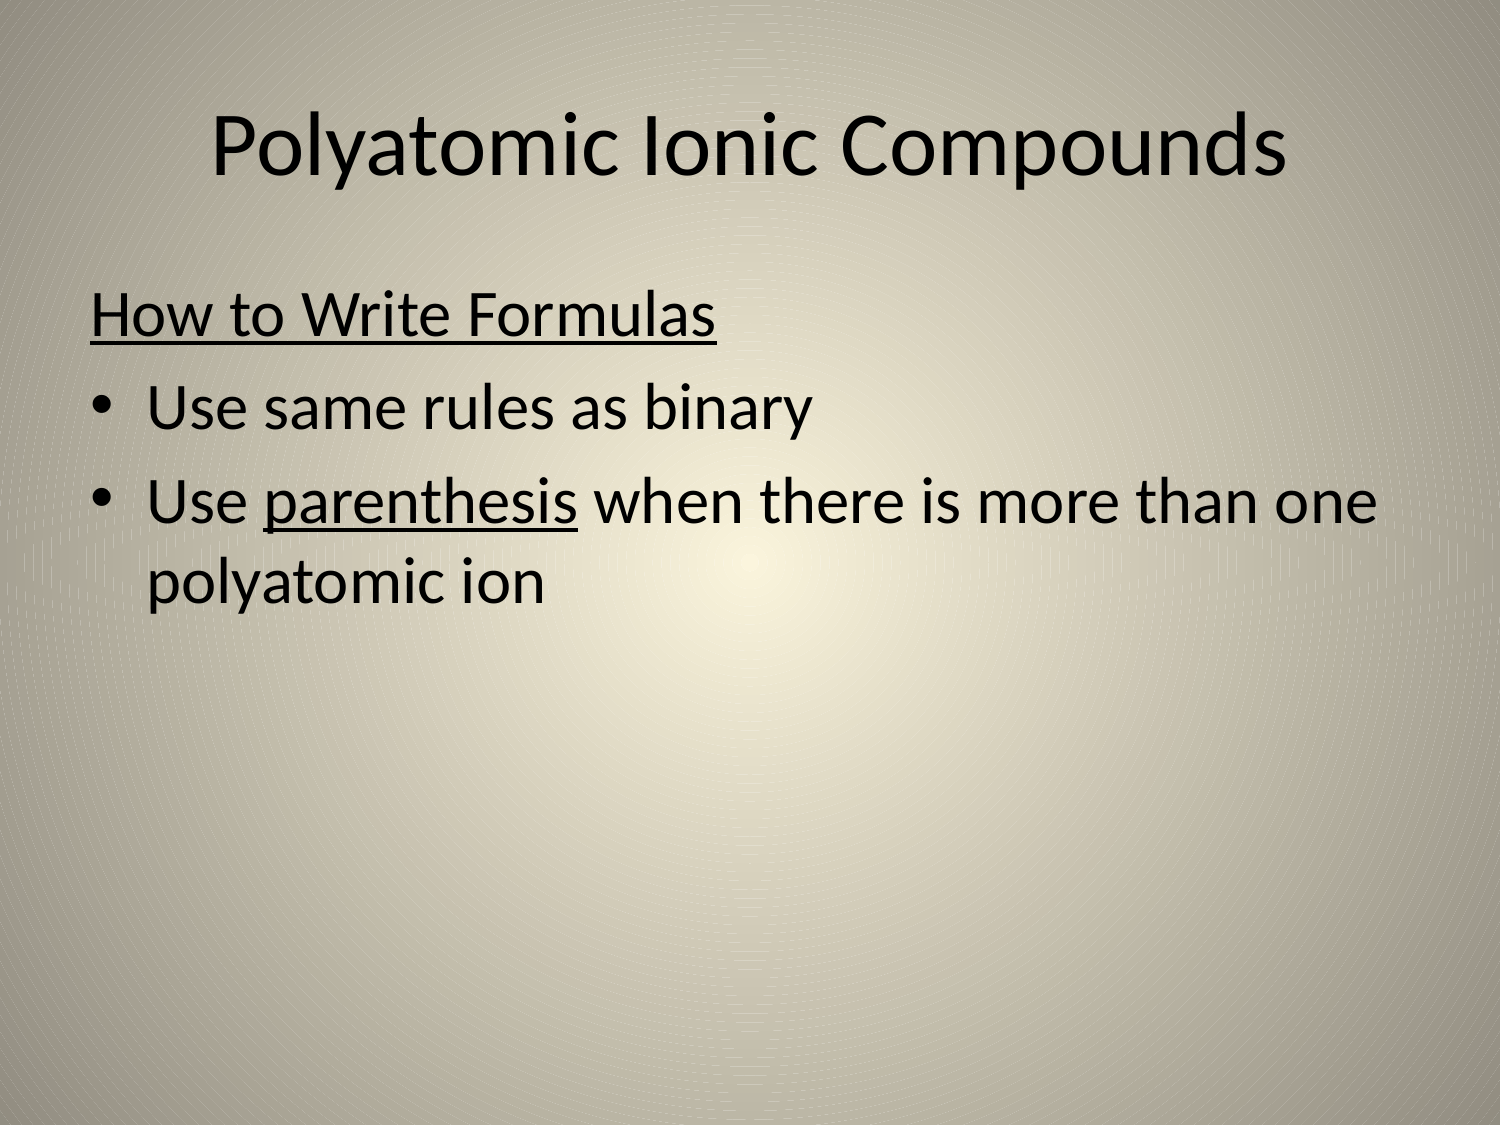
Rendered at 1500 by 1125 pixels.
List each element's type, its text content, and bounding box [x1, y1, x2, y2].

title Polyatomic Ionic Compounds [75, 45, 1425, 233]
list How to Write Formulas Use same rules as binary Use parenthesis when there is more than one polyatomic ion [75, 262, 1425, 1005]
